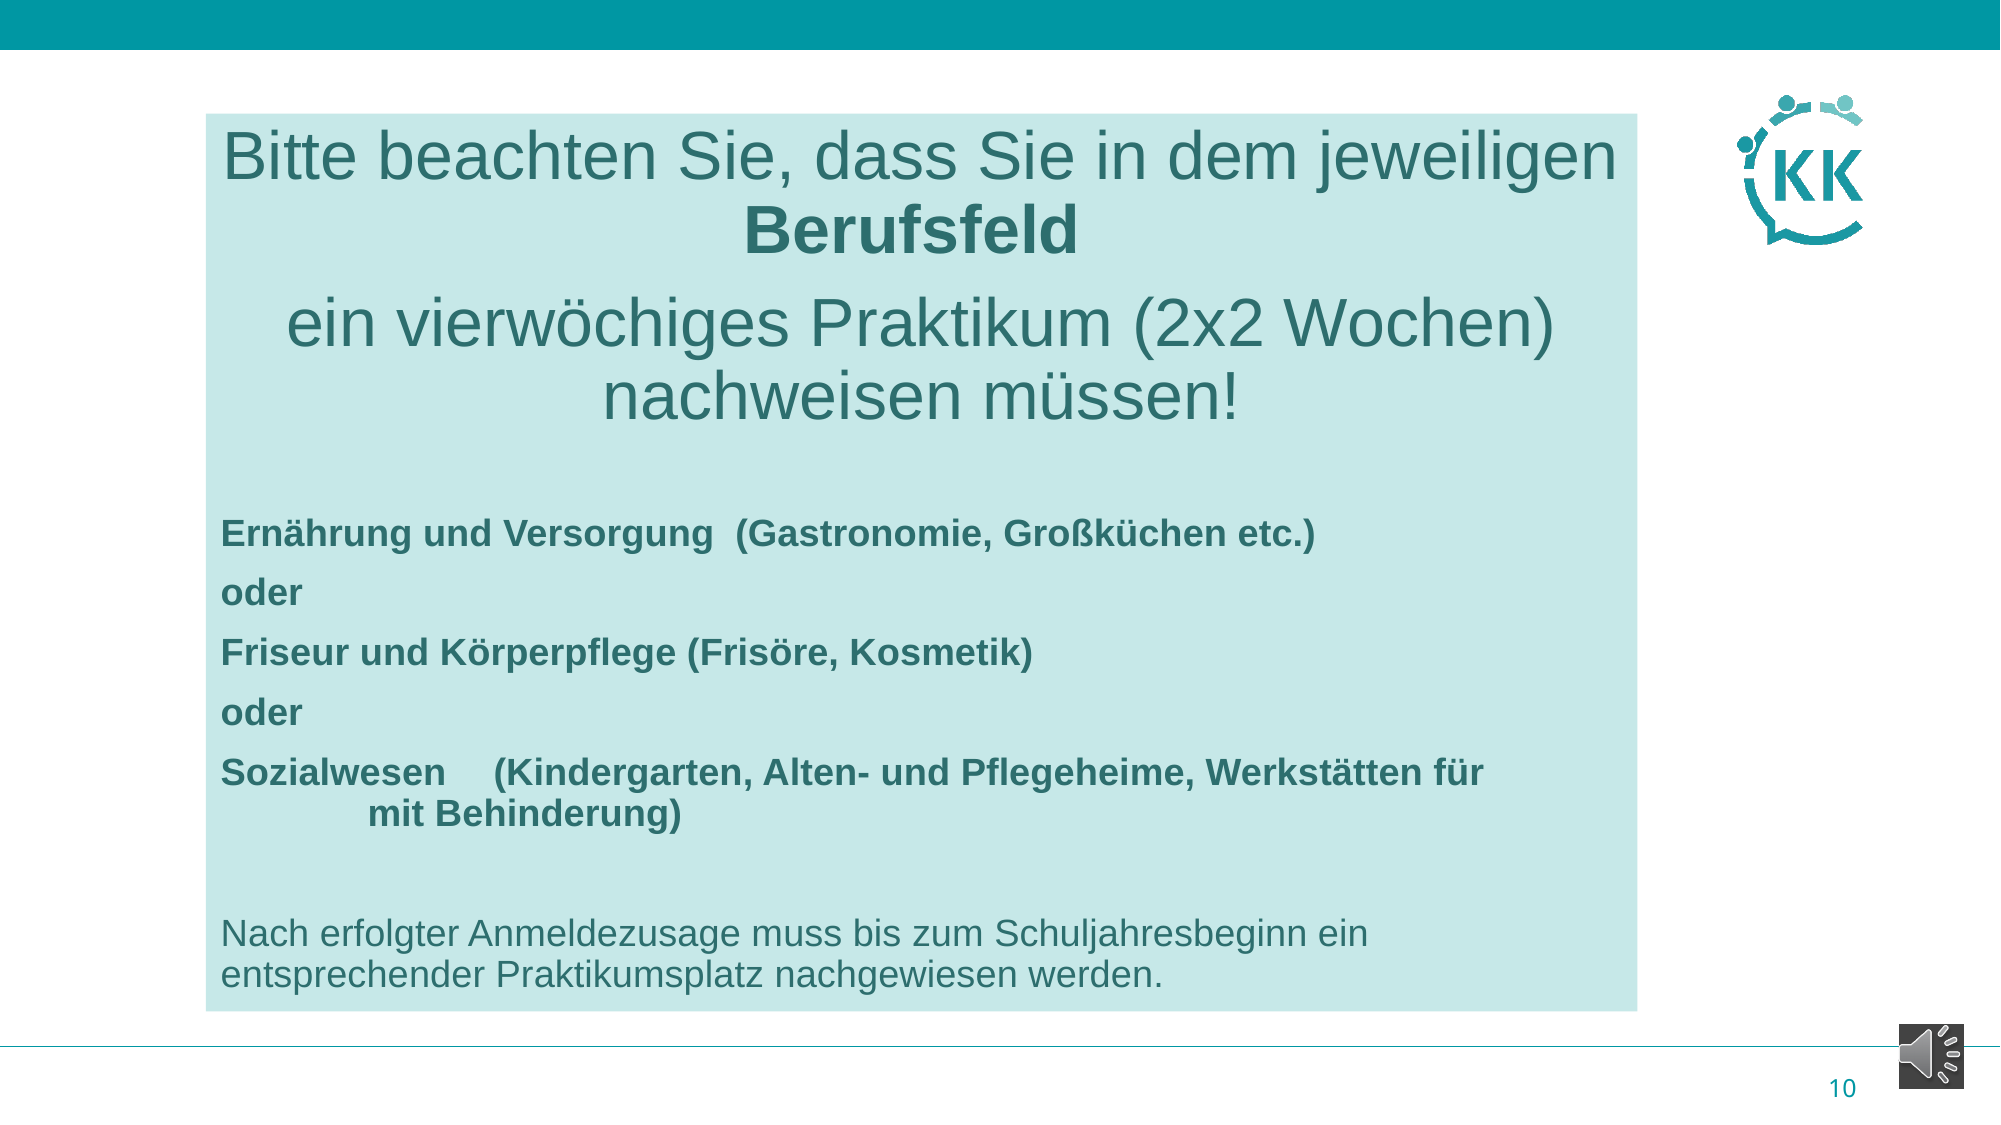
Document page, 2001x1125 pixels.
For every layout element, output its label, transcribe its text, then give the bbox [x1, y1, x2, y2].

slide_number 10 [1412, 1059, 1863, 1120]
picture [1737, 95, 1863, 245]
picture [1897, 1022, 1965, 1090]
text_box Bitte beachten Sie, dass Sie in dem jeweiligen Berufsfeld ein vierwöchiges Praktikum (2x2 Wochen) nachweisen müssen! Ernährung und Versorgung (Gastronomie, Großküchen etc.) oder Friseur und Körperpflege (Frisöre, Kosmetik) oder Sozialwesen (Kindergarten, Alten- und Pflegeheime, Werkstätten für mit Behinderung) Nach erfolgter Anmeldezusage muss bis zum Schuljahresbeginn ein entsprechender Praktikumsplatz nachgewiesen werden. [205, 113, 1638, 1012]
